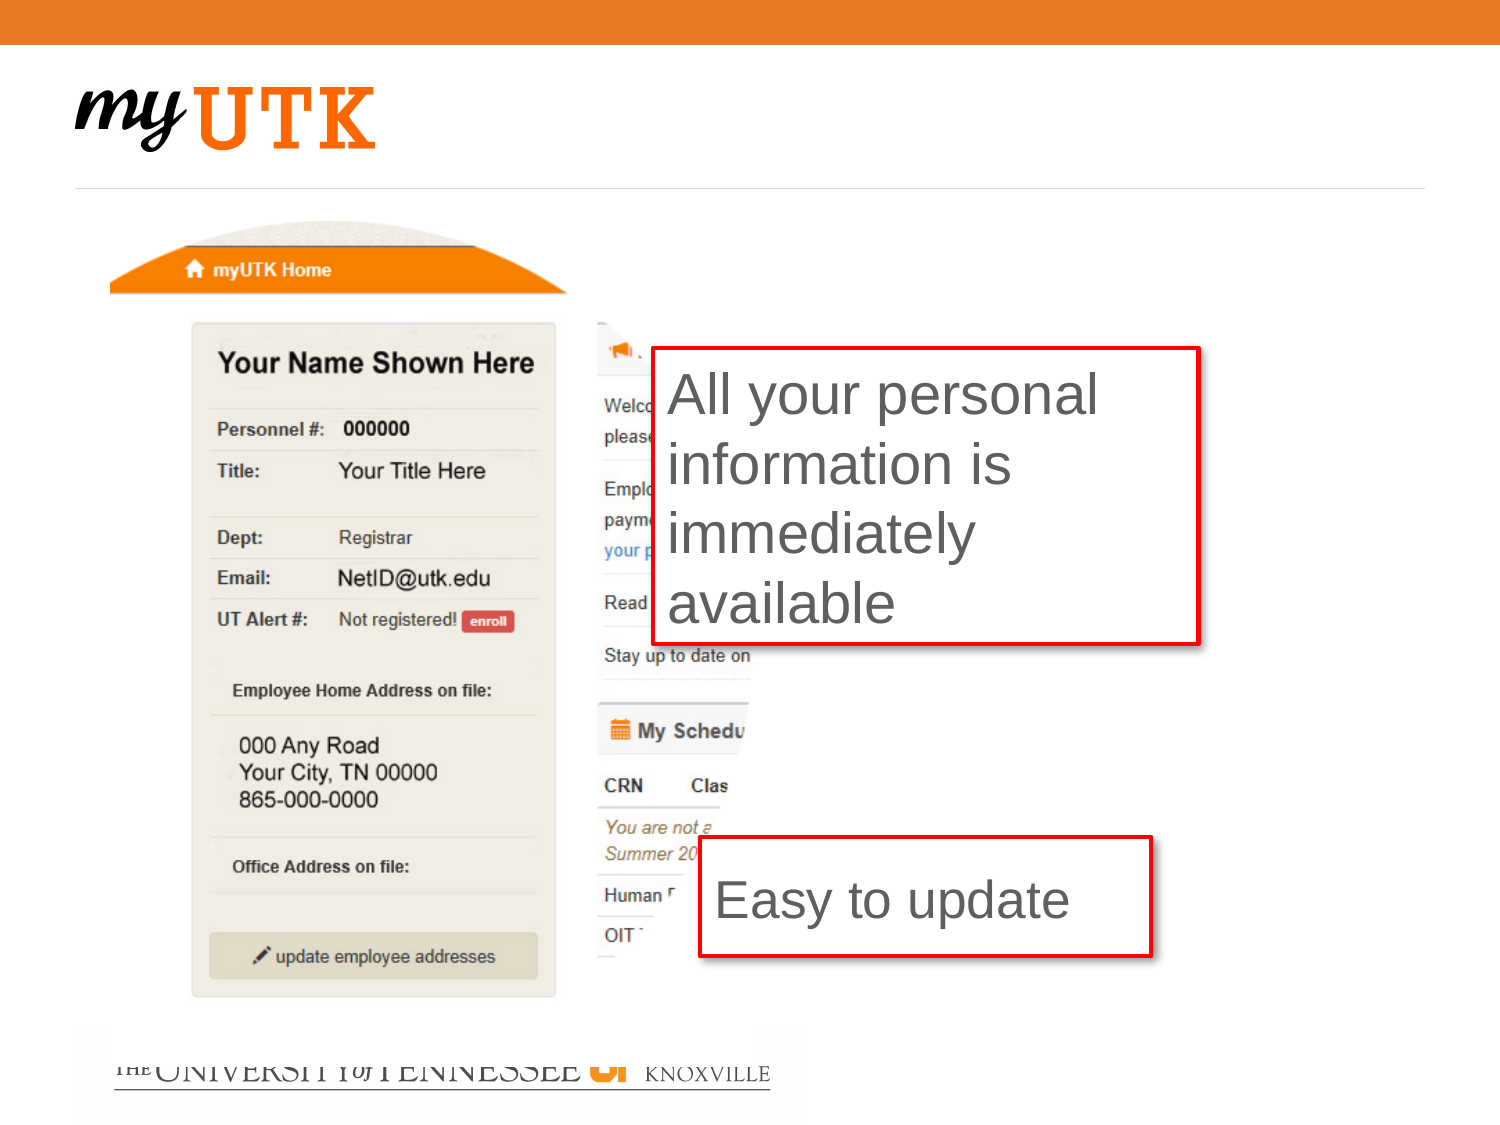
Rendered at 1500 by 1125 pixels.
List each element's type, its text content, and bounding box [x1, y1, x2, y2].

picture [75, 221, 808, 1125]
picture [74, 87, 376, 152]
text_box All your personal information is immediately available [759, 347, 1199, 644]
text_box Easy to update [759, 837, 1152, 957]
